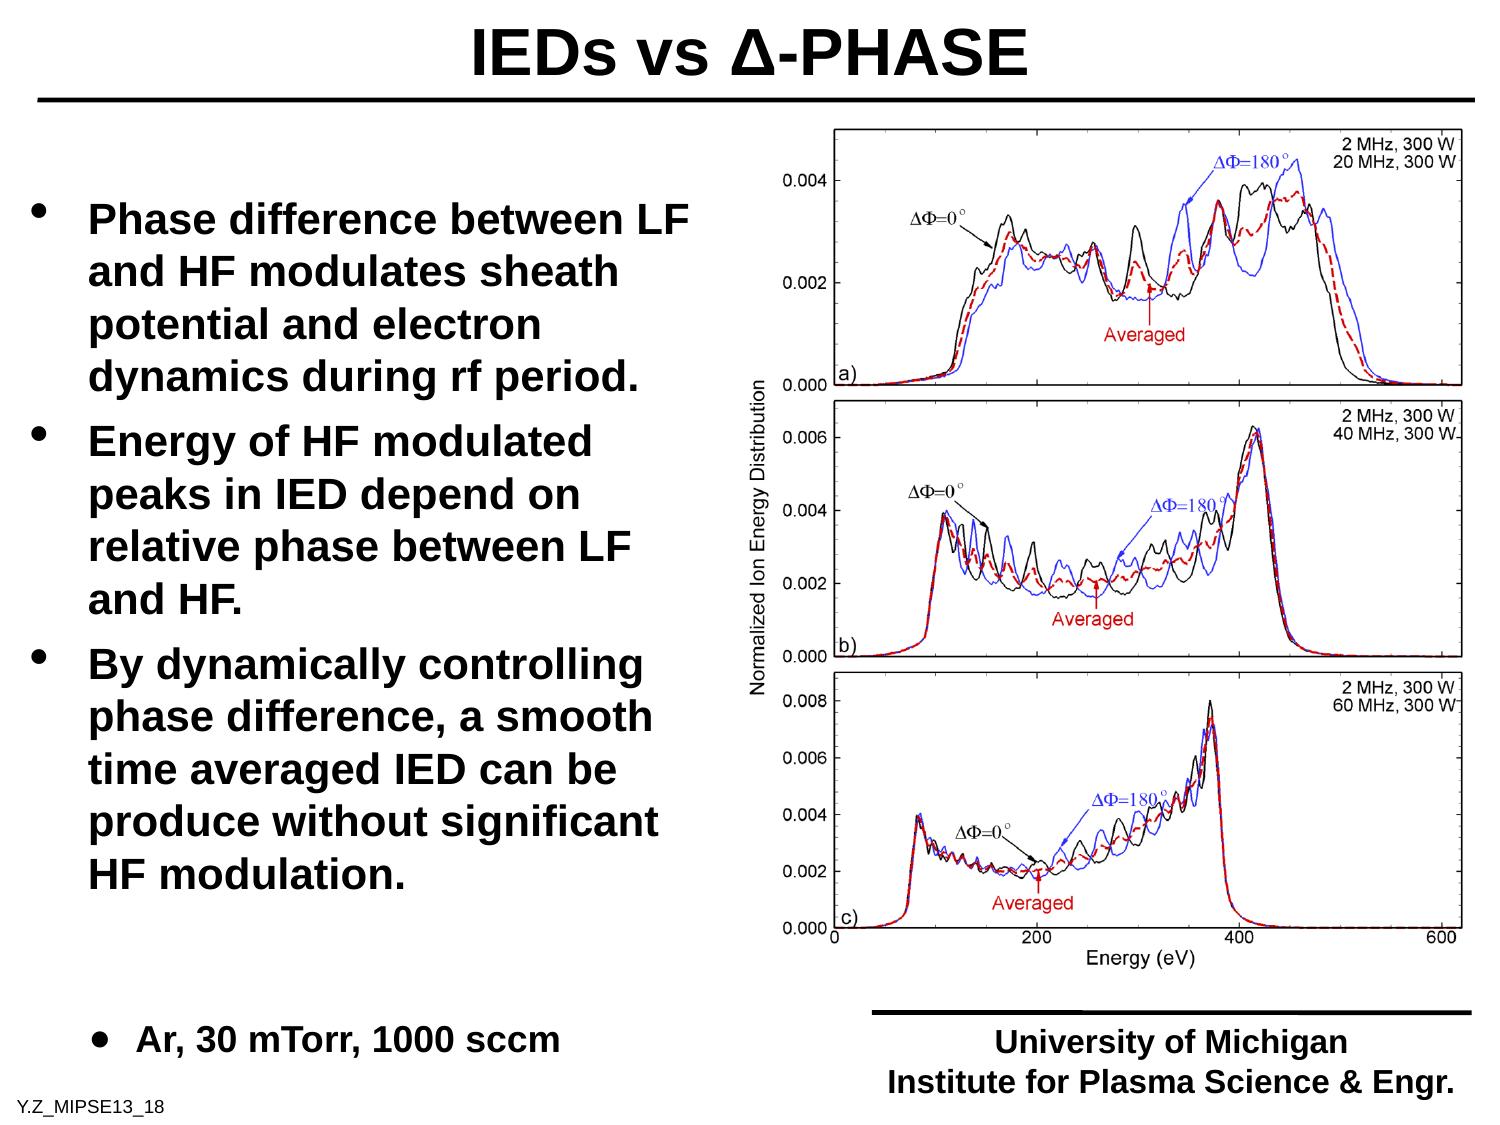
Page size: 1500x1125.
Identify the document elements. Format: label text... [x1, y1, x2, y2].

picture [731, 120, 1469, 1006]
text_box Ar, 30 mTorr, 1000 sccm [73, 1007, 577, 1067]
text_box Y.Z_MIPSE13_18 [1, 1087, 180, 1125]
text_box IEDs vs Δ-PHASE [0, 1, 1500, 97]
text_box Phase difference between LF and HF modulates sheath potential and electron dynamics during rf period. Energy of HF modulated peaks in IED depend on relative phase between LF and HF. By dynamically controlling phase difference, a smooth time averaged IED can be produce without significant HF modulation. [0, 182, 713, 906]
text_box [862, 1012, 1482, 1109]
